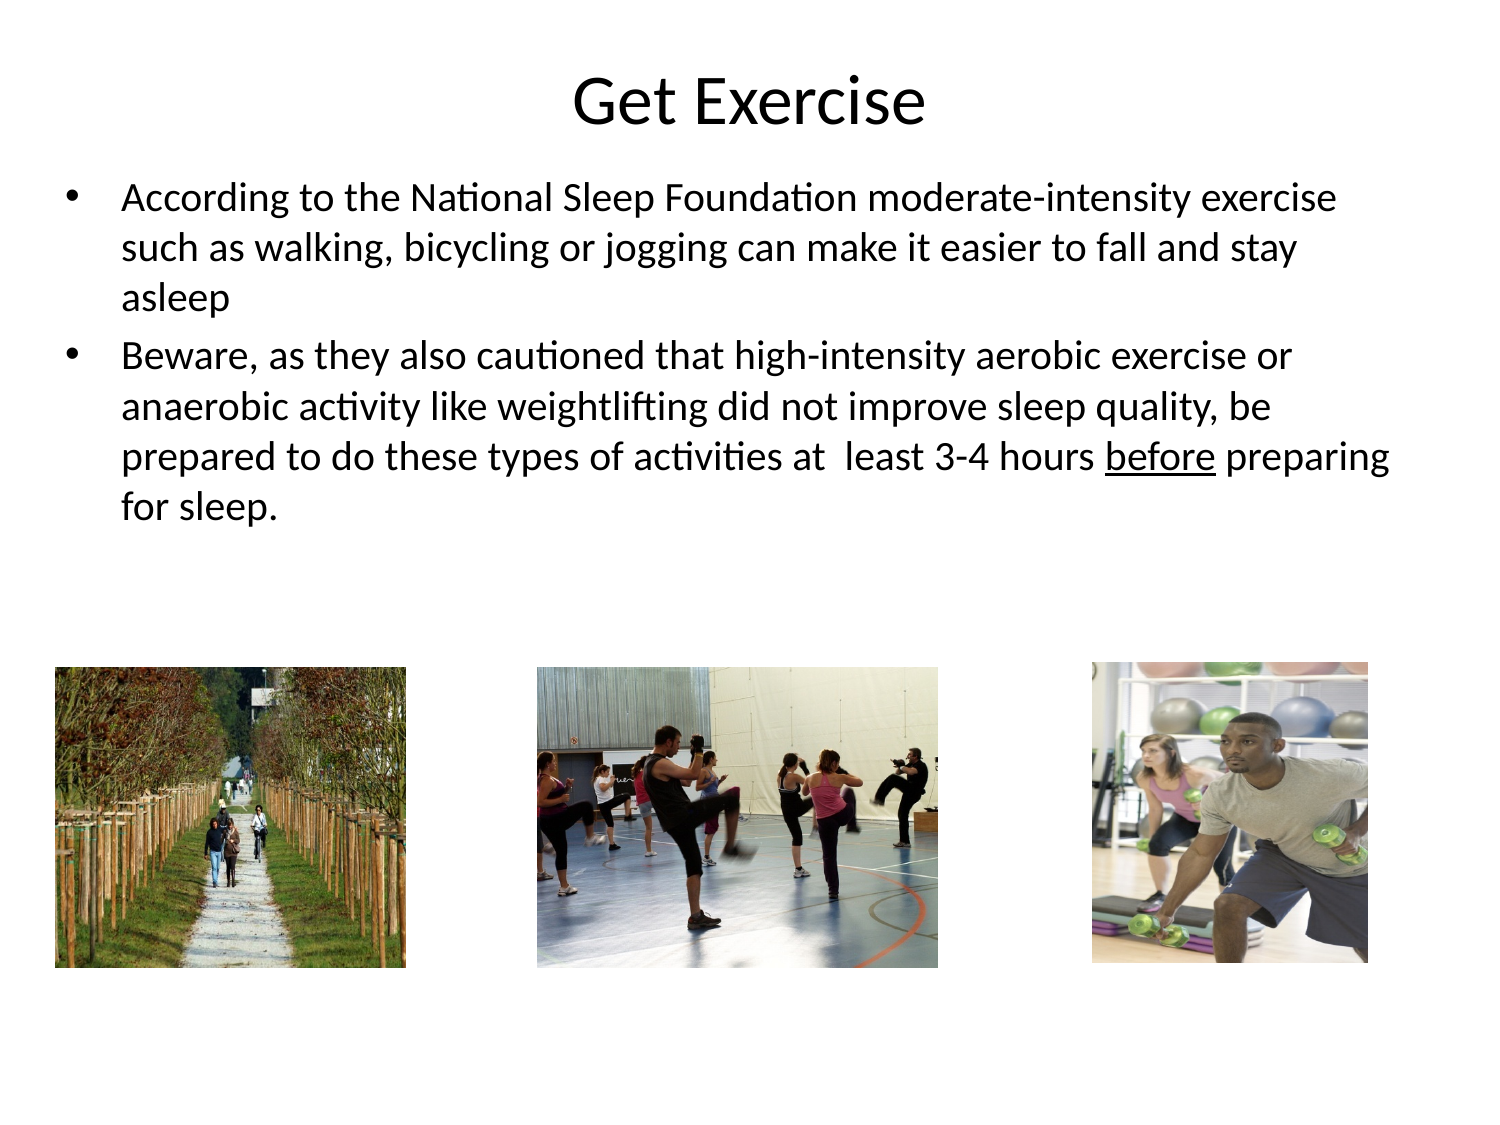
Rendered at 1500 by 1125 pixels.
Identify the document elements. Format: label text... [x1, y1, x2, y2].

picture [54, 667, 406, 968]
picture [537, 667, 938, 968]
title Get Exercise [75, 45, 1425, 162]
list According to the National Sleep Foundation moderate-intensity exercise such as walking, bicycling or jogging can make it easier to fall and stay asleep Beware, as they also cautioned that high-intensity aerobic exercise or anaerobic activity like weightlifting did not improve sleep quality, be prepared to do these types of activities at least 3-4 hours before preparing for sleep. [50, 162, 1425, 563]
picture [1091, 662, 1368, 963]
